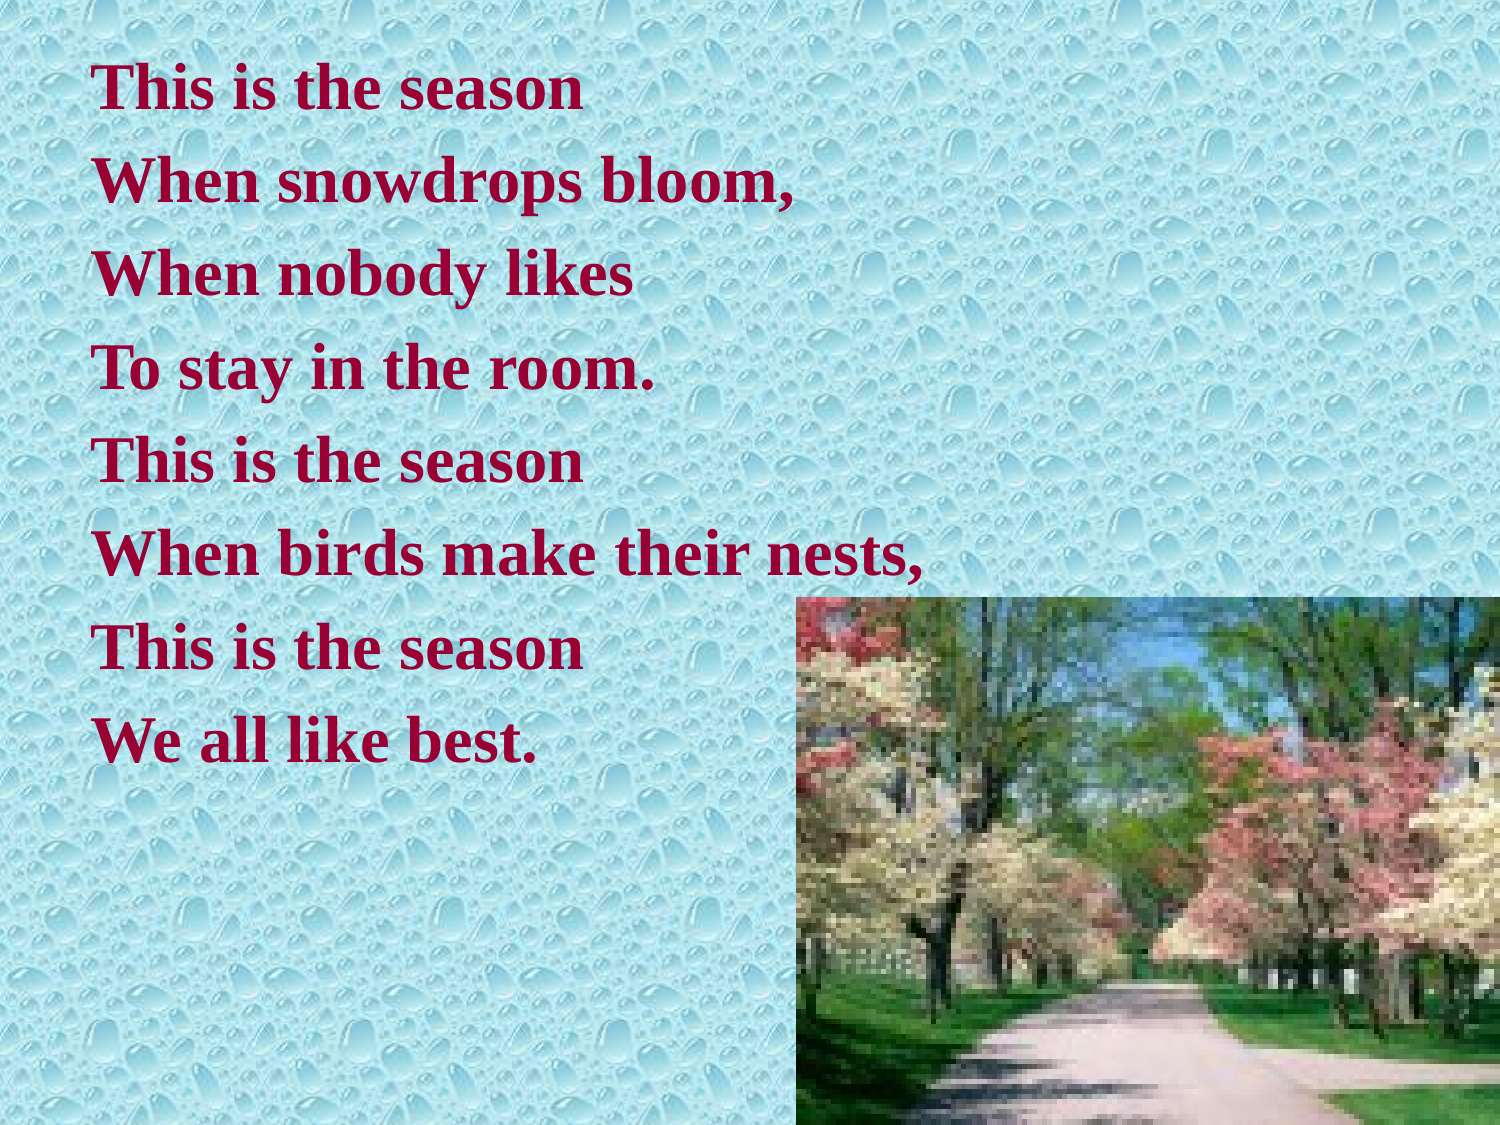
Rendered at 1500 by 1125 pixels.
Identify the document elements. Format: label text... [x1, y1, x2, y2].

picture [0, 0, 1500, 1125]
list This is the season When snowdrops bloom, When nobody likes To stay in the room. This is the season When birds make their nests, This is the season We all like best. [74, 34, 1426, 1006]
